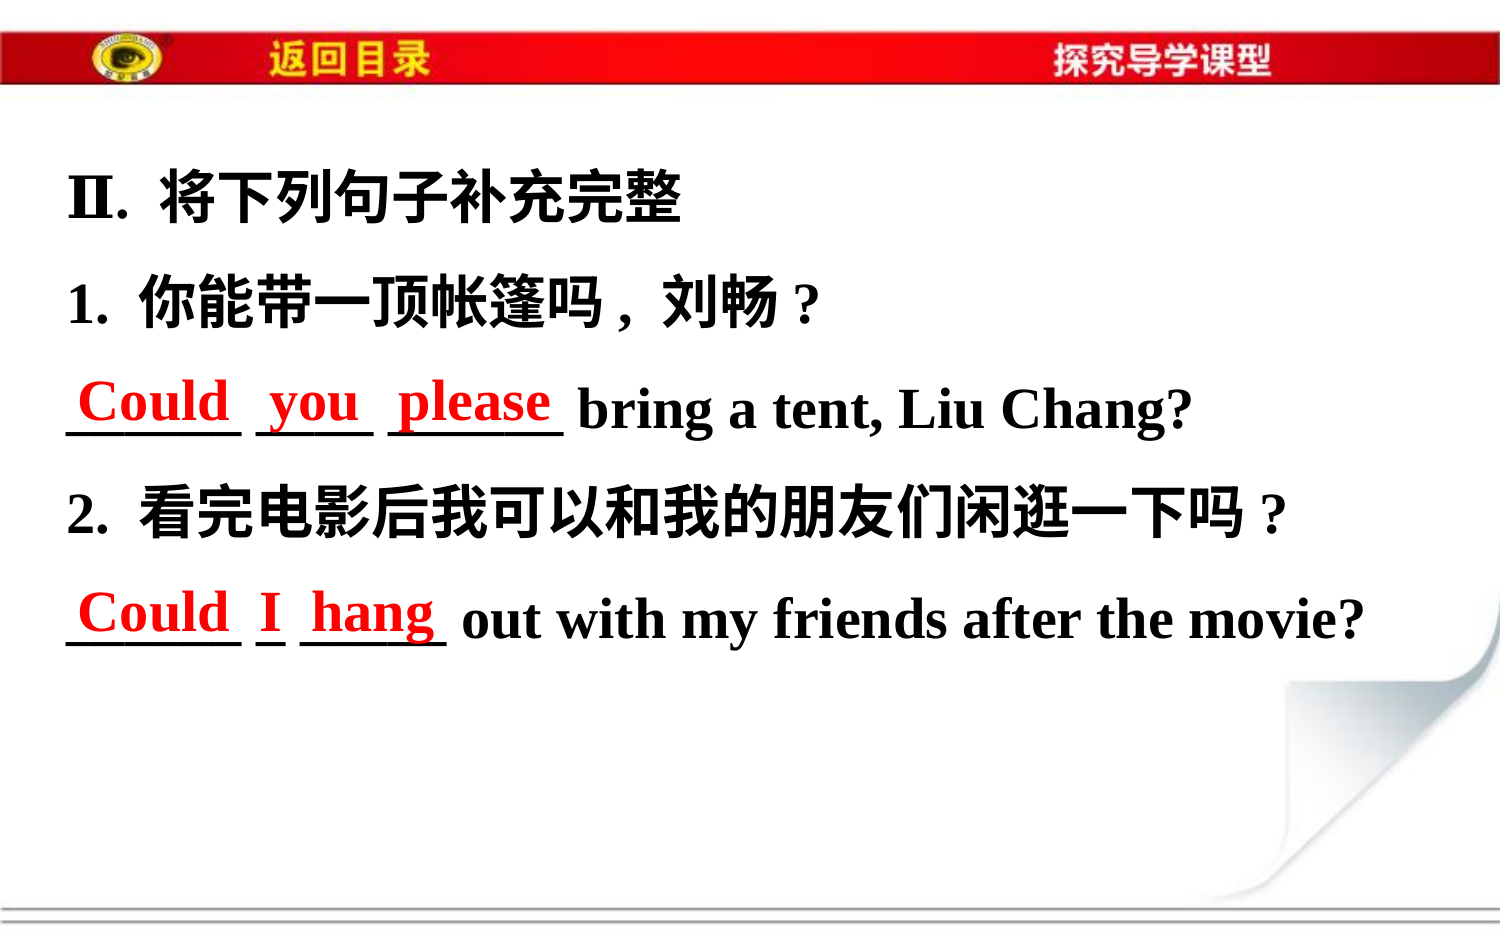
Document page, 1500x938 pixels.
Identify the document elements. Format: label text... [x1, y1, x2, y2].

text_box Ⅱ. 将下列句子补充完整 1. 你能带一顶帐篷吗, 刘畅? ______ ____ ______ bring a tent, Liu Chang? 2. 看完电影后我可以和我的朋友们闲逛一下吗? ______ _ _____ out with my friends after the movie? [51, 117, 1500, 658]
text_box please [383, 319, 566, 440]
text_box Could [63, 530, 244, 650]
text_box I [244, 530, 296, 650]
picture [0, 0, 1500, 938]
text_box you [254, 319, 376, 440]
text_box Could [63, 319, 246, 440]
text_box hang [296, 530, 450, 650]
